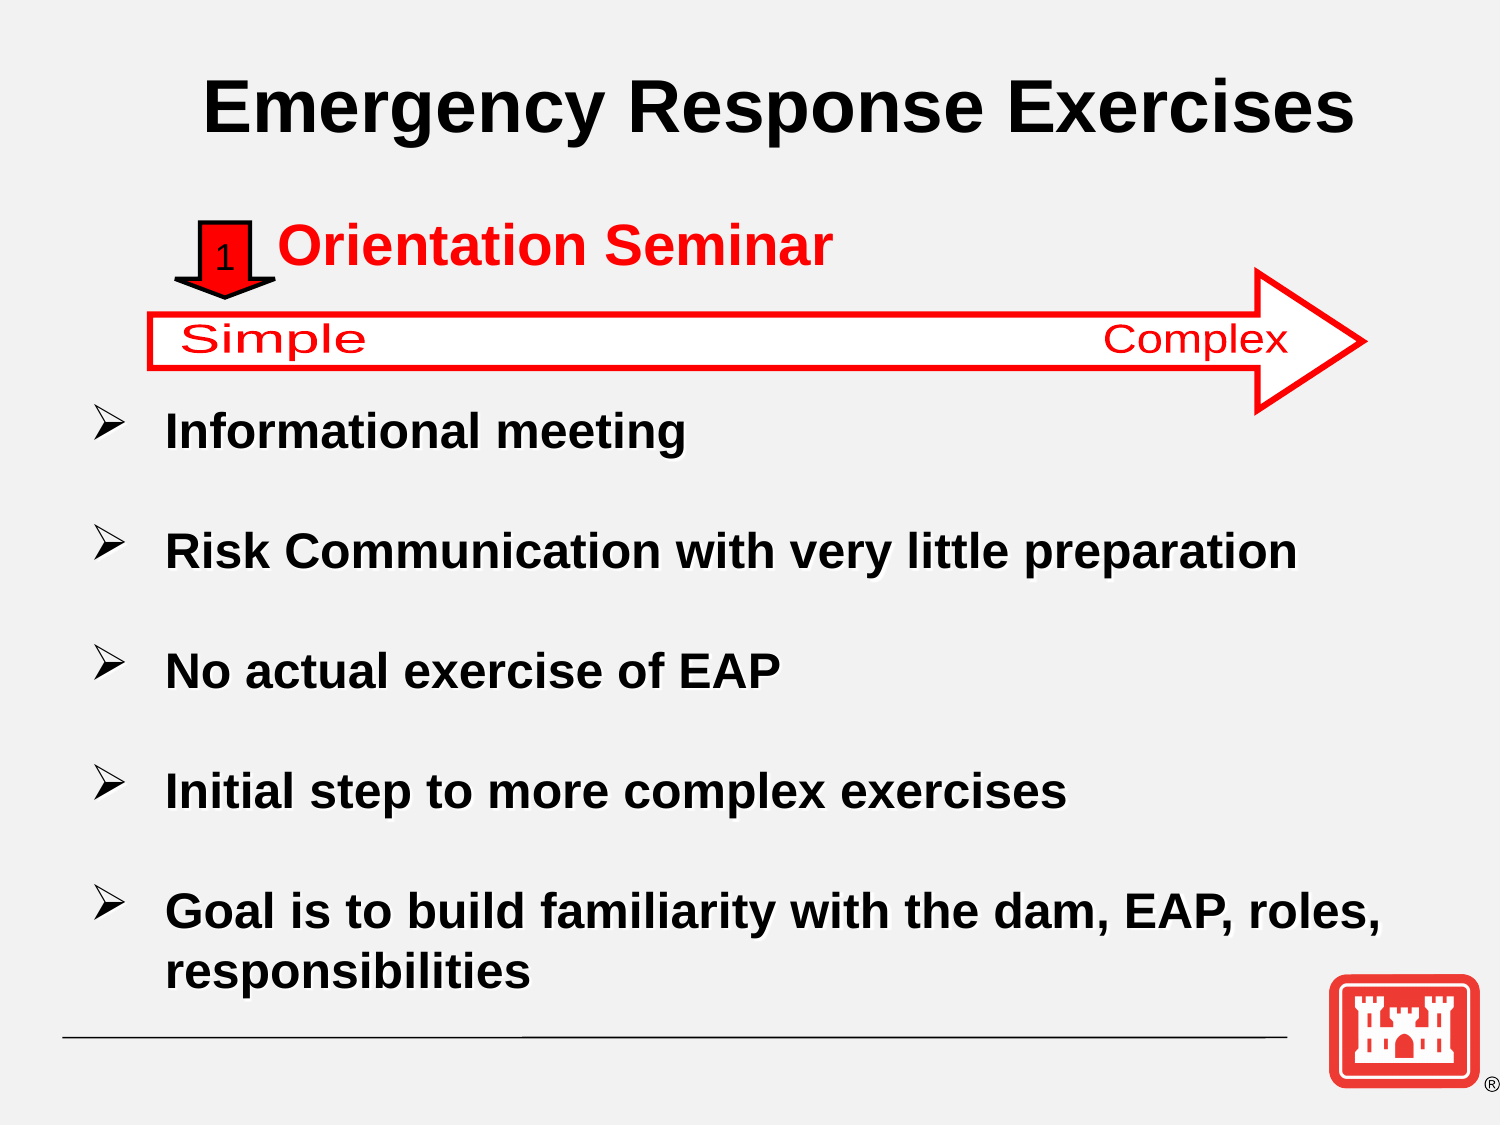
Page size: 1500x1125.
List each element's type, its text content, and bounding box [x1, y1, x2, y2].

picture [1415, 974, 1500, 1092]
text_box 1 [174, 222, 275, 298]
text_box [149, 272, 1363, 411]
text_box Orientation Seminar [112, 200, 1000, 285]
text_box Informational meeting Risk Communication with very little preparation No actual exercise of EAP Initial step to more complex exercises Goal is to build familiarity with the dam, EAP, roles, responsibilities [74, 391, 1413, 1125]
text_box Emergency Response Exercises [137, 49, 1423, 155]
